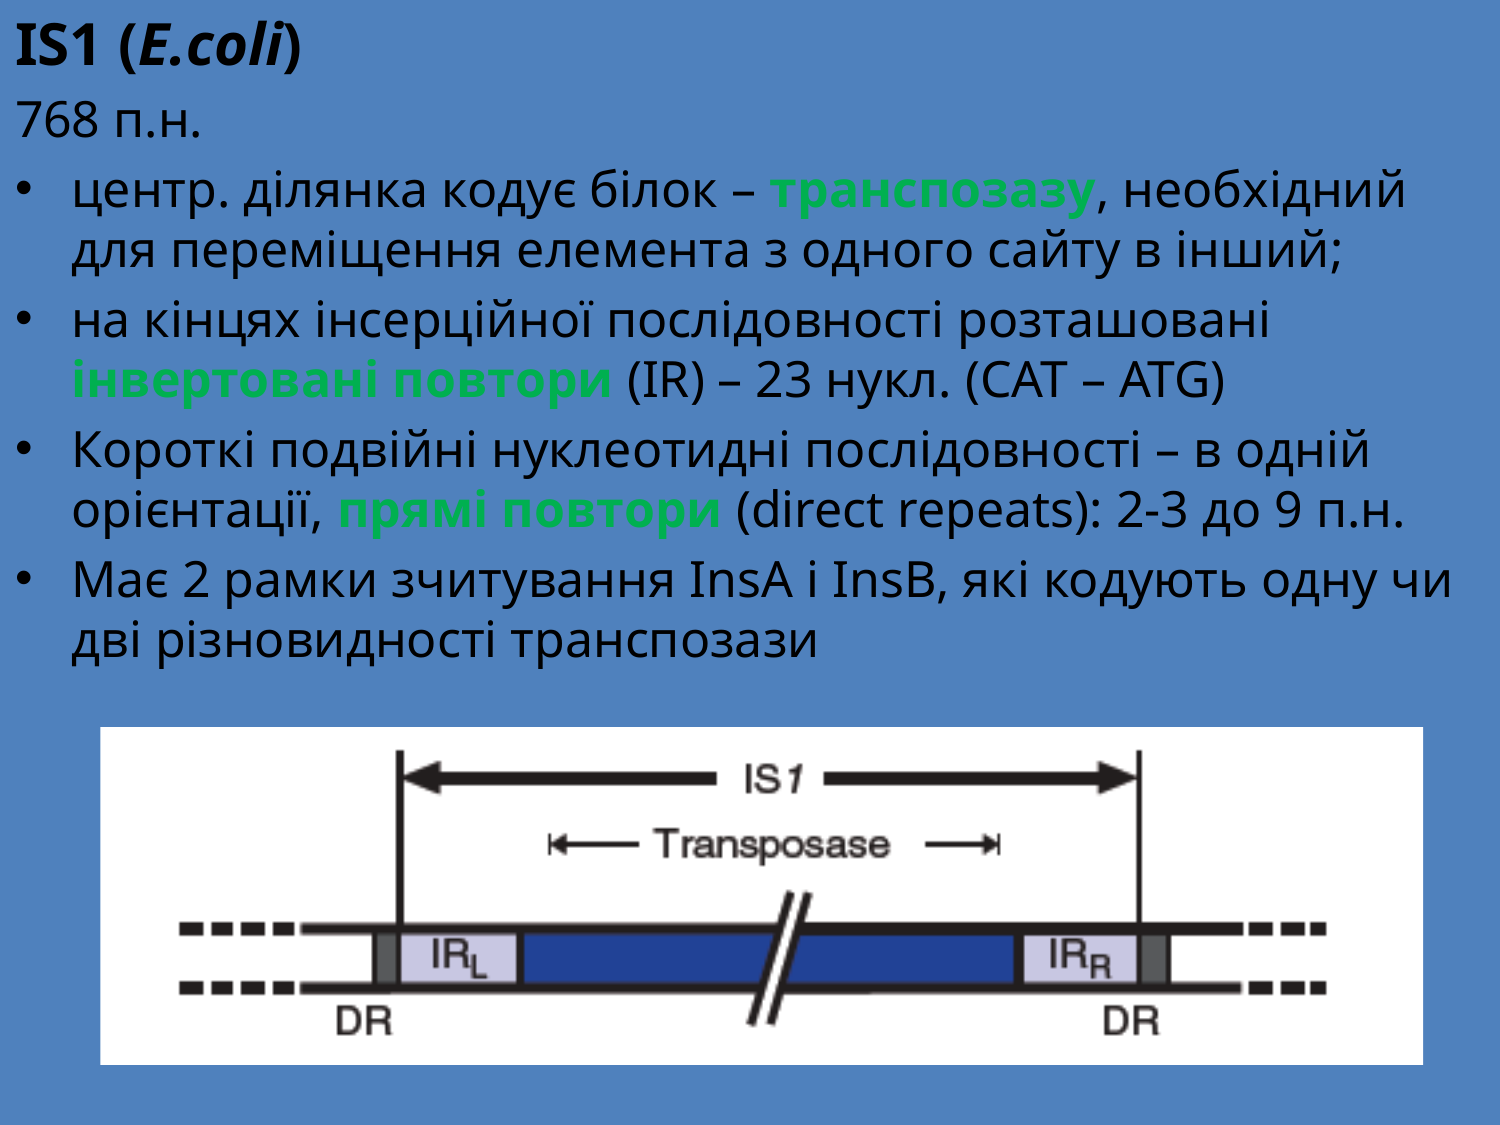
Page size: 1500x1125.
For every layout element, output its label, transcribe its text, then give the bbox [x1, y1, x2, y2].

list IS1 (E.coli) 768 п.н. центр. ділянка кодує білок – транспозазу, необхідний для переміщення елемента з одного сайту в інший; на кінцях інсерційної послідовності розташовані інвертовані повтори (IR) – 23 нукл. (CAT – ATG) Короткі подвійні нуклеотидні послідовності – в одній орієнтації, прямі повтори (direct repeats): 2-3 до 9 п.н. Має 2 рамки зчитування InsA і InsB, які кодують одну чи дві різновидності транспозази [0, 0, 1500, 1065]
picture [100, 727, 1424, 1065]
